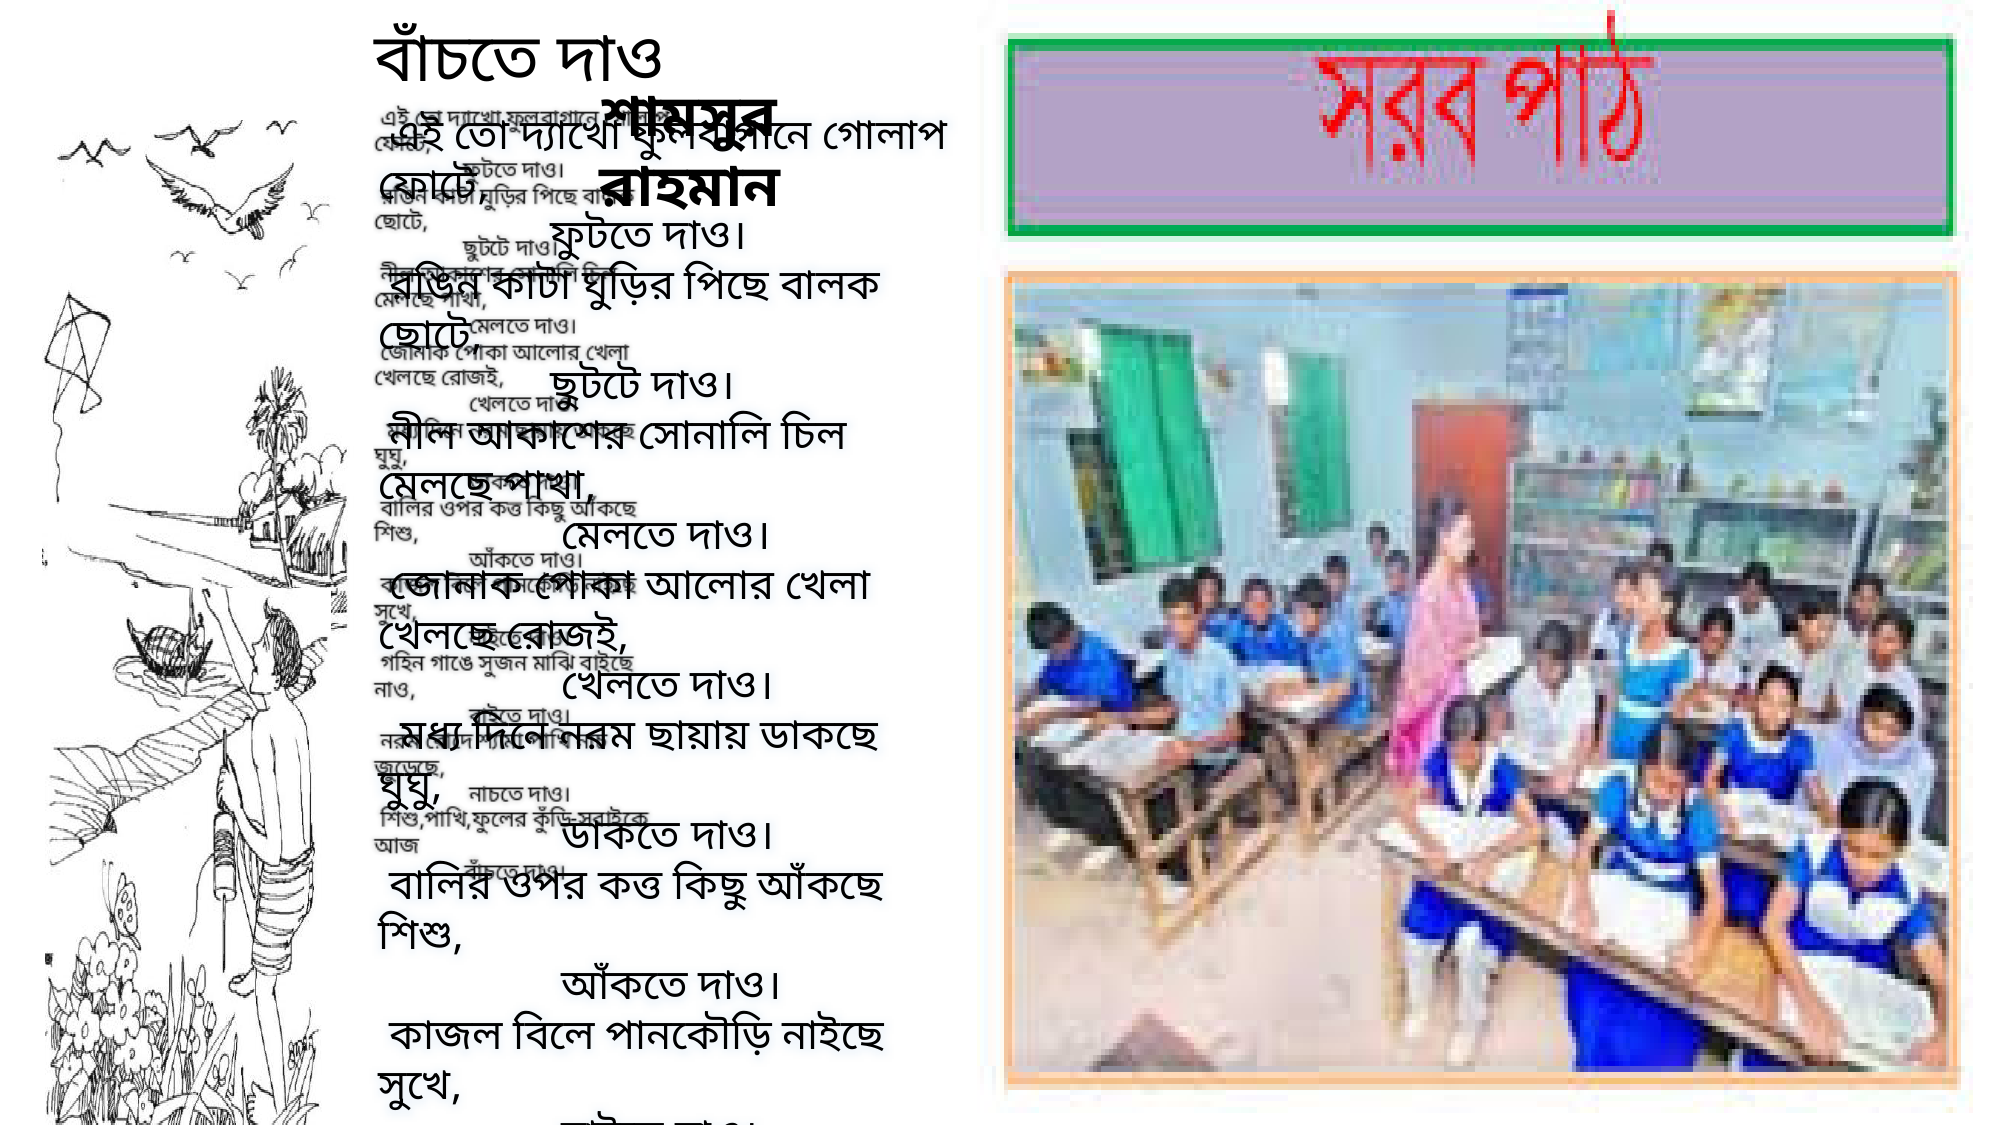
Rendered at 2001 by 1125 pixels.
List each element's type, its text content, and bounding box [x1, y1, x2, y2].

text_box শামসুর রাহমান [518, 70, 862, 226]
picture [977, 0, 1985, 1125]
text_box এই তো দ্যাখো ফুলবাগানে গোলাপ ফোটে, ফুটতে দাও। রঙিন কাটা ঘুড়ির পিছে বালক ছোটে, ছুটটে দাও। নীল আকাশের সোনালি চিল মেলছে পাখা, মেলতে দাও। জোনাক পোকা আলোর খেলা খেলছে রোজই, খেলতে দাও। মধ্য দিনে নরম ছায়ায় ডাকছে ঘুঘু, ডাকতে দাও। বালির ওপর কত্ত কিছু আঁকছে শিশু, আঁকতে দাও। কাজল বিলে পানকৌড়ি নাইছে সুখে, নাইতে দাও। গহিন গাঙে সুজন মাঝি বাইছে নাও, বাইতে দাও। নরম রোদে শ্যামা পাখি নাচ জুড়েছে, নাচতে দাও। শিশু,পাখি,ফুলের কুঁড়ি-সবাইকে আজ বাঁচতে দাও। [364, 100, 967, 1125]
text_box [42, 120, 373, 1125]
text_box বাঁচতে দাও [255, 19, 769, 82]
